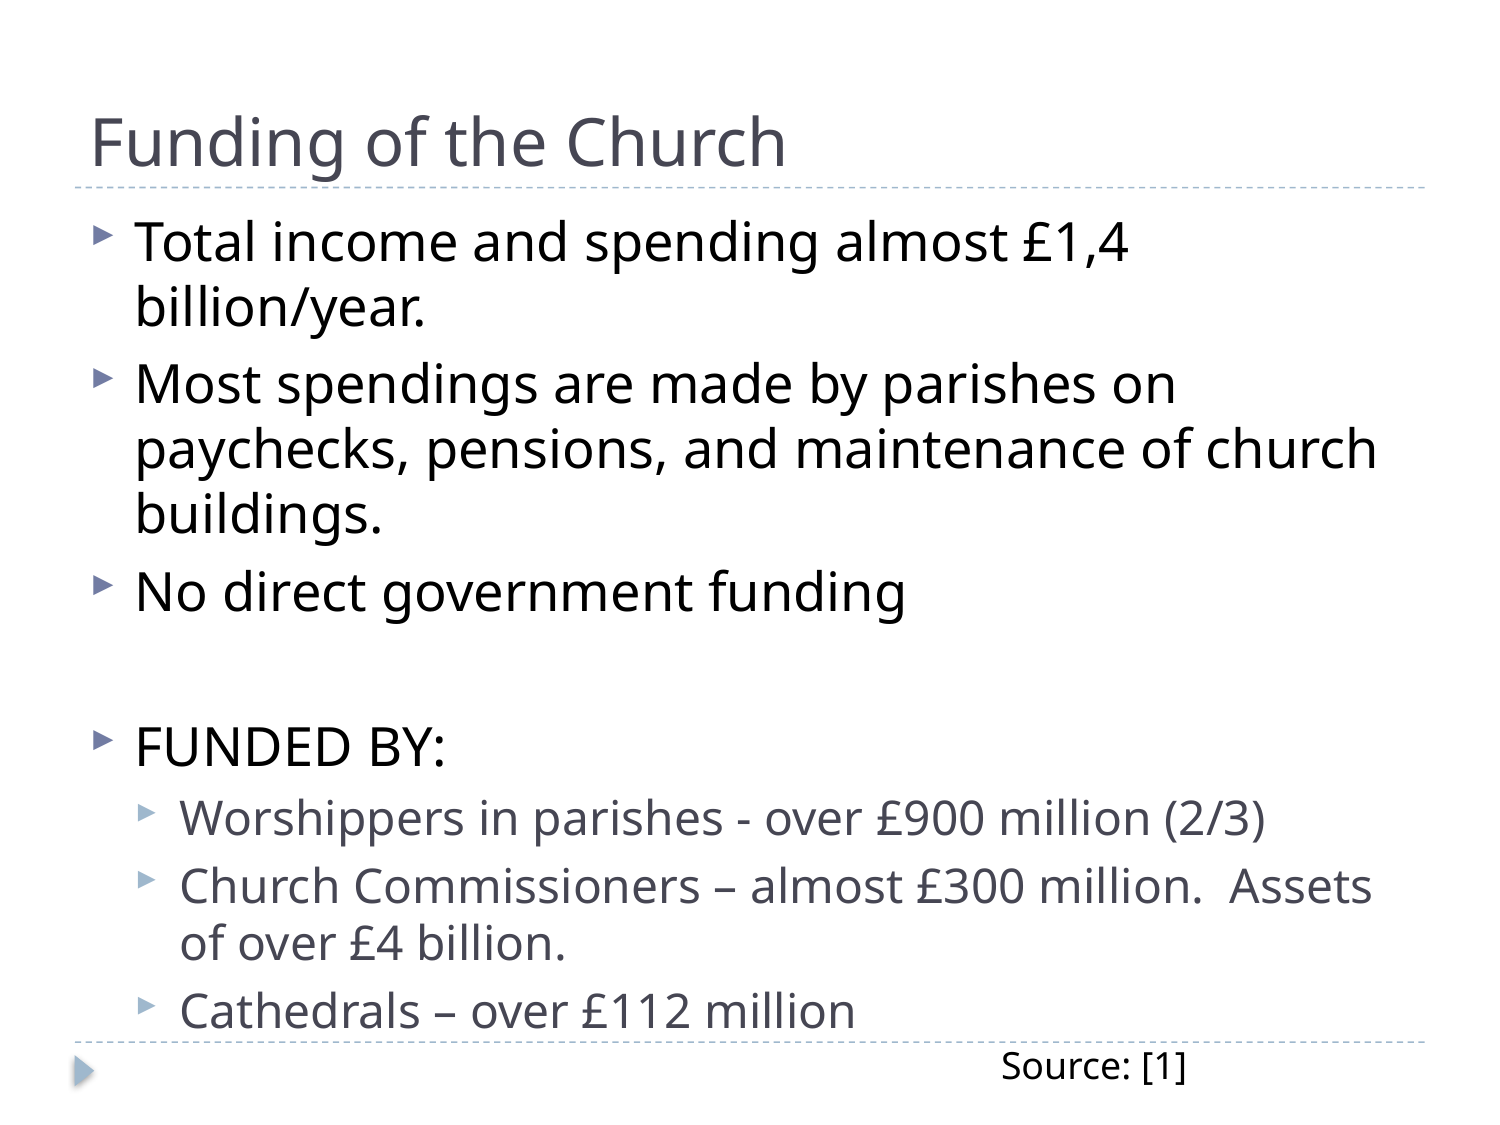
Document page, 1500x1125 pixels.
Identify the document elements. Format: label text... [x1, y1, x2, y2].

title Funding of the Church [75, 24, 1425, 188]
text_box Source: [1] [986, 1034, 1353, 1095]
list Total income and spending almost £1,4 billion/year. Most spendings are made by parishes on paychecks, pensions, and maintenance of church buildings. No direct government funding FUNDED BY: Worshippers in parishes - over £900 million (2/3) Church Commissioners – almost £300 million. Assets of over £4 billion. Cathedrals – over £112 million [75, 200, 1425, 1010]
